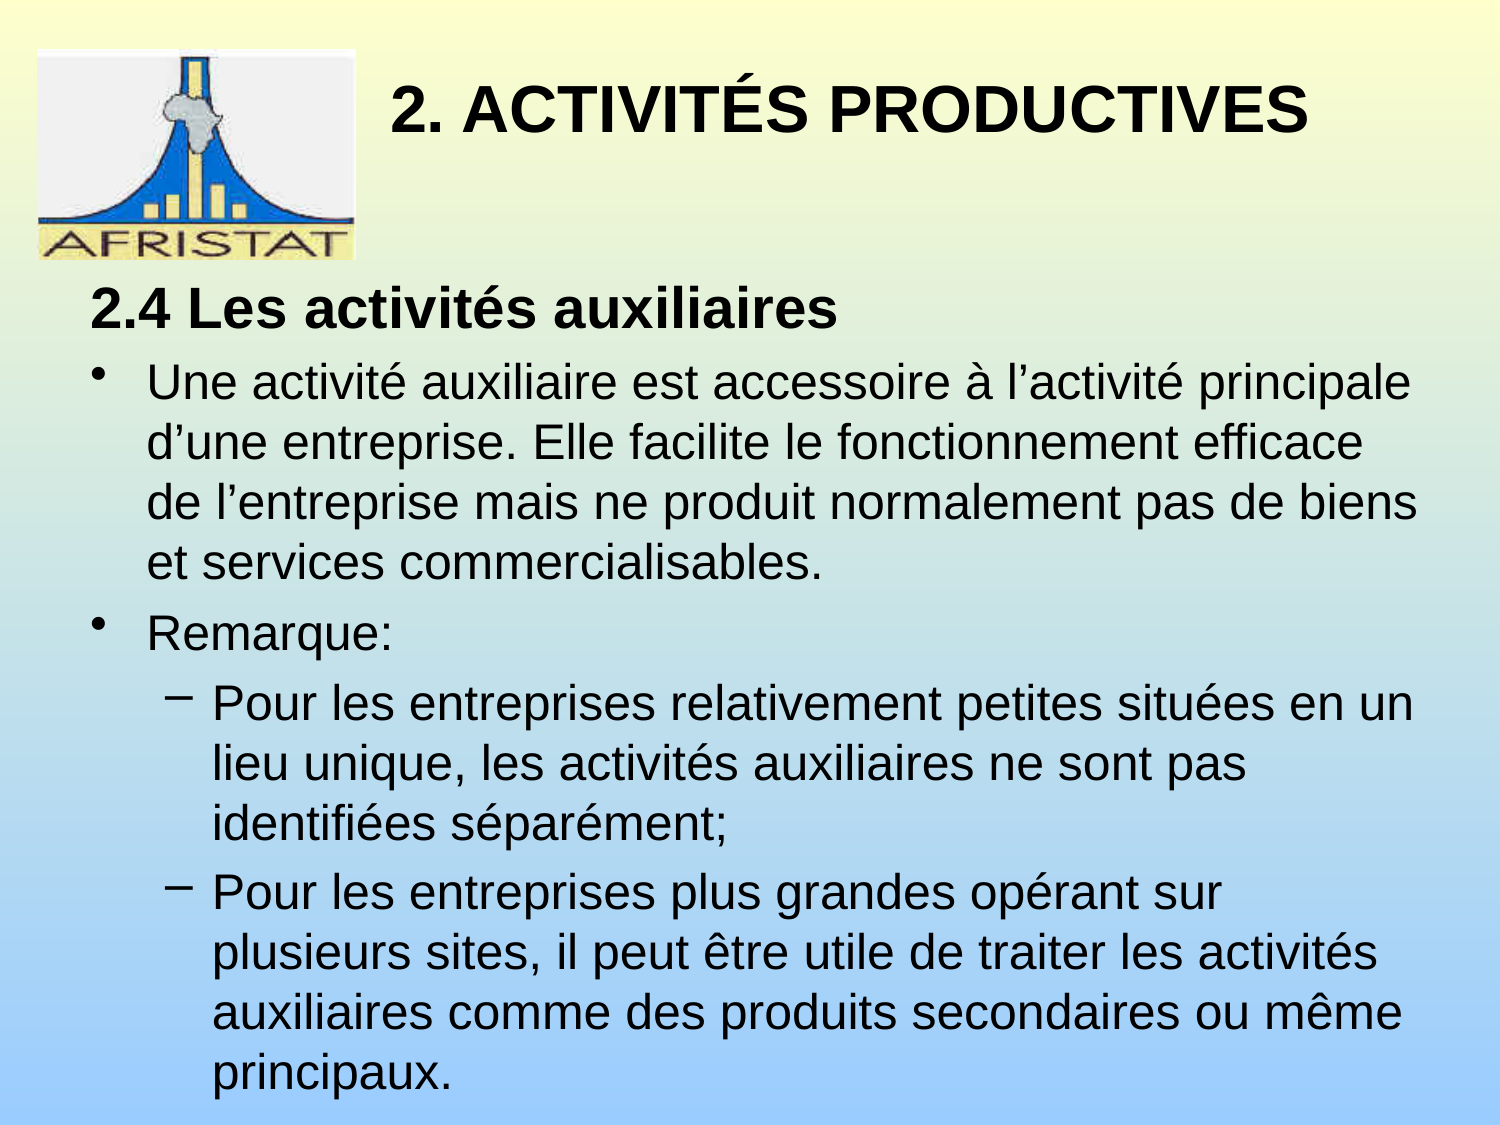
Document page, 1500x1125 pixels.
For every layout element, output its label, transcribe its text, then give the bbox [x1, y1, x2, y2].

picture [37, 49, 356, 260]
list 2.4 Les activités auxiliaires Une activité auxiliaire est accessoire à l’activité principale d’une entreprise. Elle facilite le fonctionnement efficace de l’entreprise mais ne produit normalement pas de biens et services commercialisables. Remarque: Pour les entreprises relativement petites situées en un lieu unique, les activités auxiliaires ne sont pas identifiées séparément; Pour les entreprises plus grandes opérant sur plusieurs sites, il peut être utile de traiter les activités auxiliaires comme des produits secondaires ou même principaux. [75, 262, 1447, 1005]
title 2. ACTIVITÉS PRODUCTIVES [375, 58, 1468, 275]
